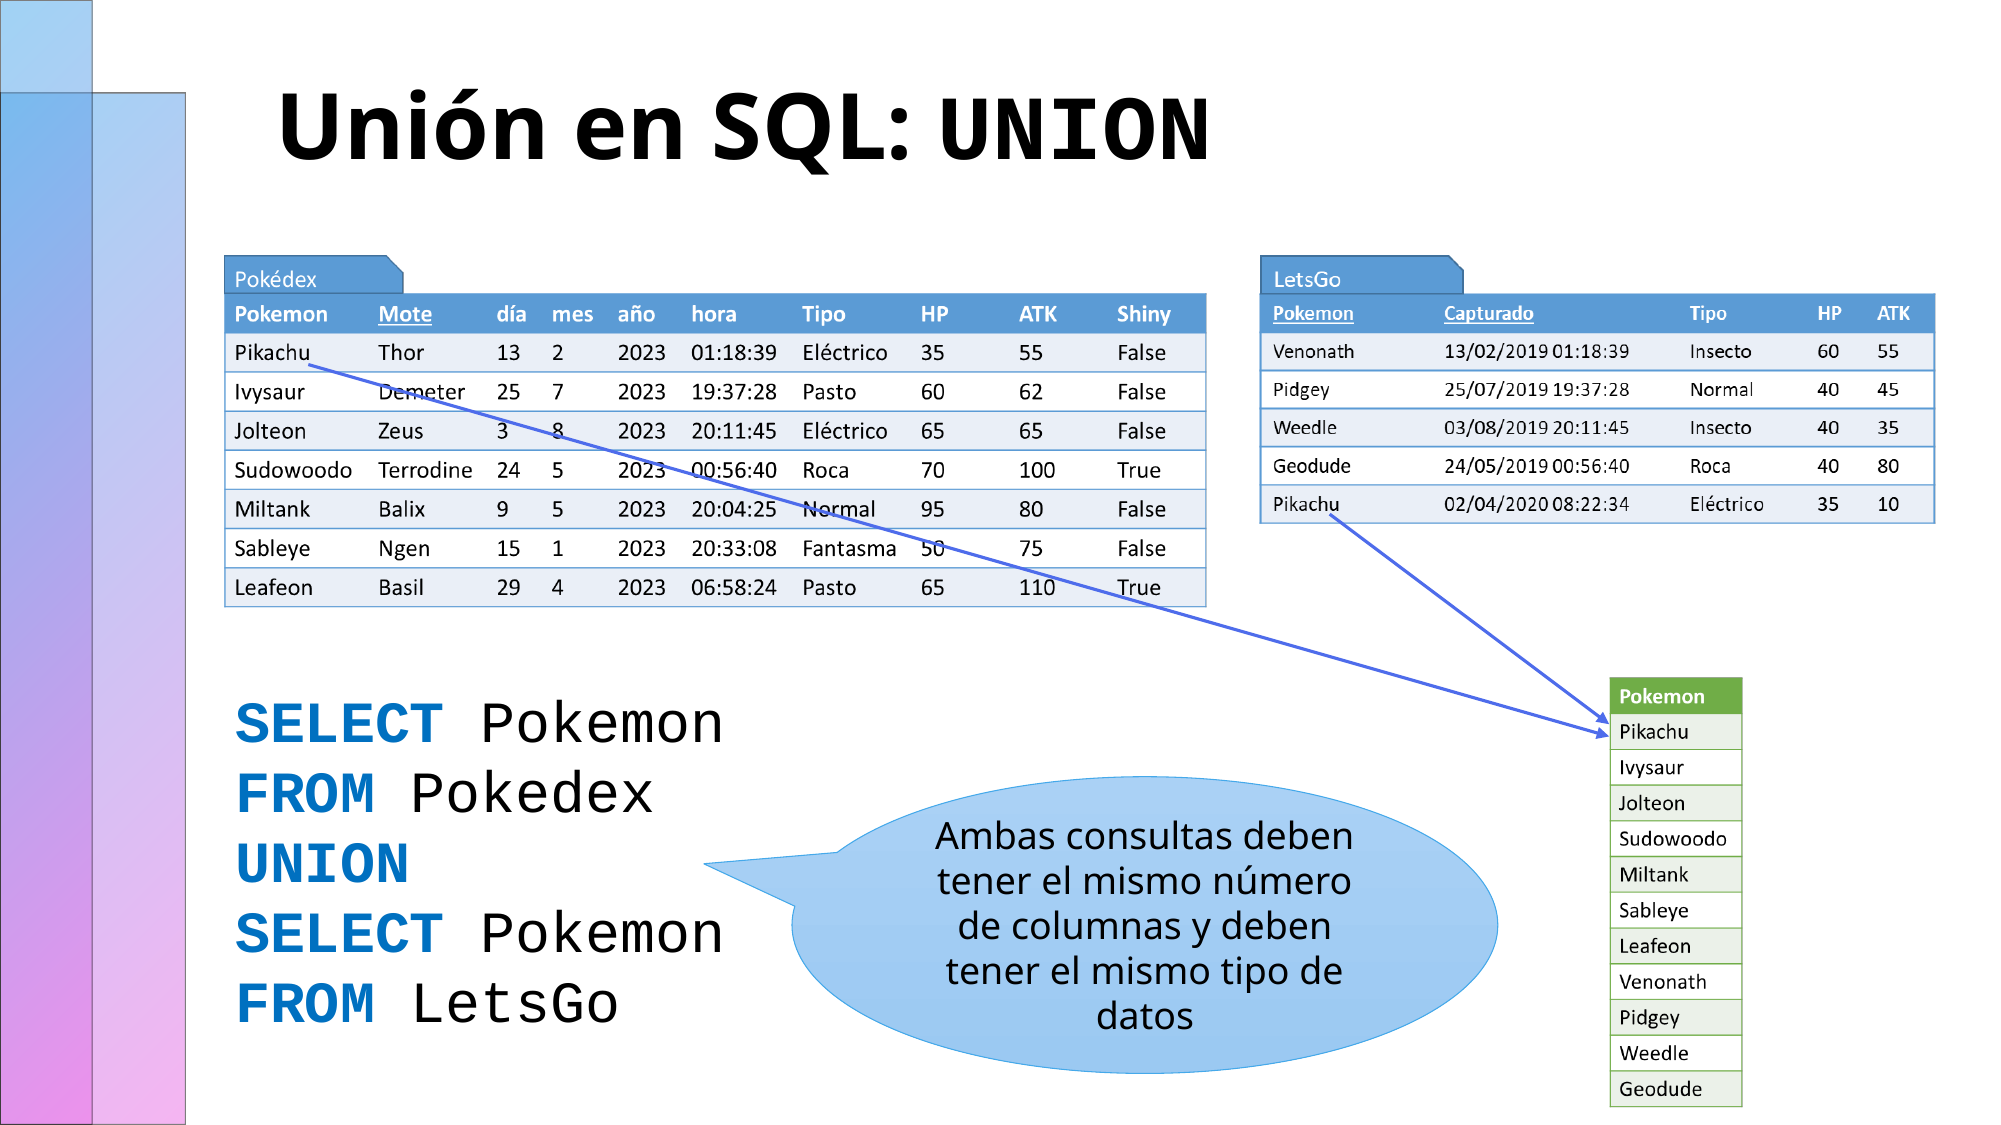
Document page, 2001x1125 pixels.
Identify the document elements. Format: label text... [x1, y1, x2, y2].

picture [1609, 675, 1743, 1115]
picture [219, 255, 1207, 616]
title Unión en SQL: UNION [260, 60, 1817, 269]
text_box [308, 364, 1610, 737]
text_box Ambas consultas deben tener el mismo número de columnas y deben tener el mismo tipo de datos [703, 776, 1499, 1074]
picture [1258, 255, 1936, 529]
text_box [1329, 514, 1610, 725]
text_box SELECT Pokemon FROM Pokedex UNION SELECT Pokemon FROM LetsGo [220, 676, 741, 1041]
